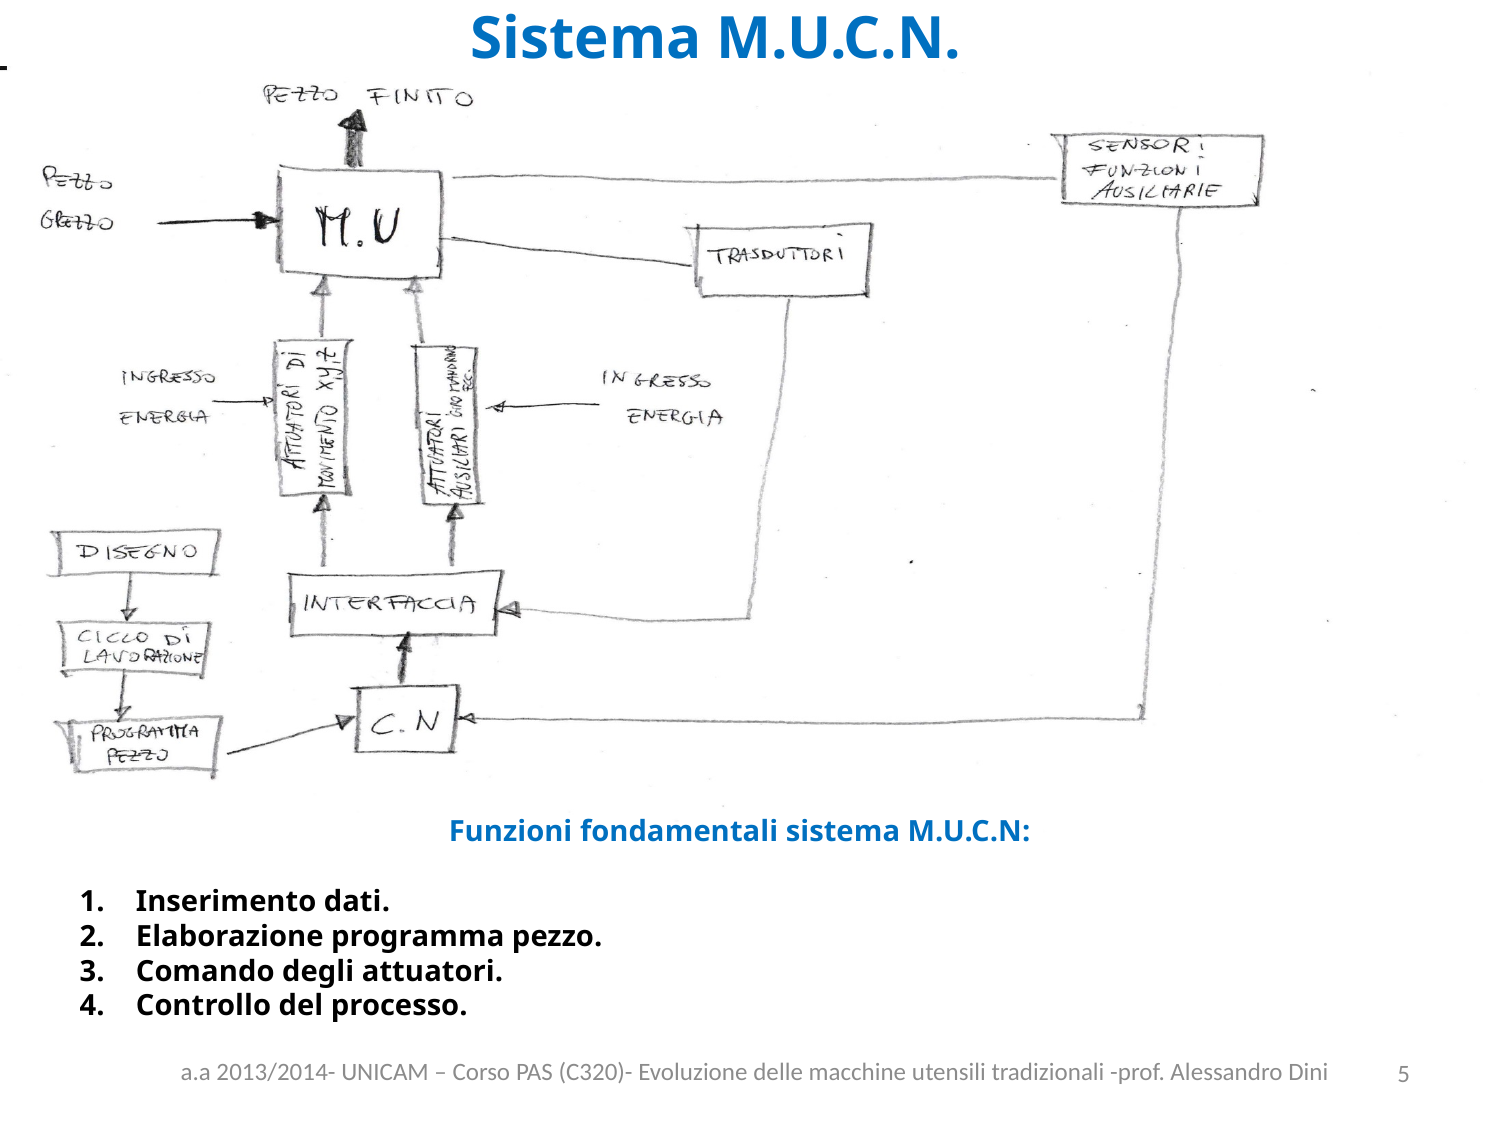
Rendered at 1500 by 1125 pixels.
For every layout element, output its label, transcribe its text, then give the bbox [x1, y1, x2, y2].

title Sistema M.U.C.N. [40, 0, 1392, 64]
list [0, 66, 1483, 835]
text_box Funzioni fondamentali sistema M.U.C.N: Inserimento dati. Elaborazione programma pezzo. Comando degli attuatori. Controllo del processo. [64, 843, 1415, 1083]
footer a.a 2013/2014- UNICAM – Corso PAS (C320)- Evoluzione delle macchine utensili tradizionali -prof. Alessandro Dini [76, 1034, 1436, 1106]
slide_number 5 [1074, 1042, 1425, 1103]
